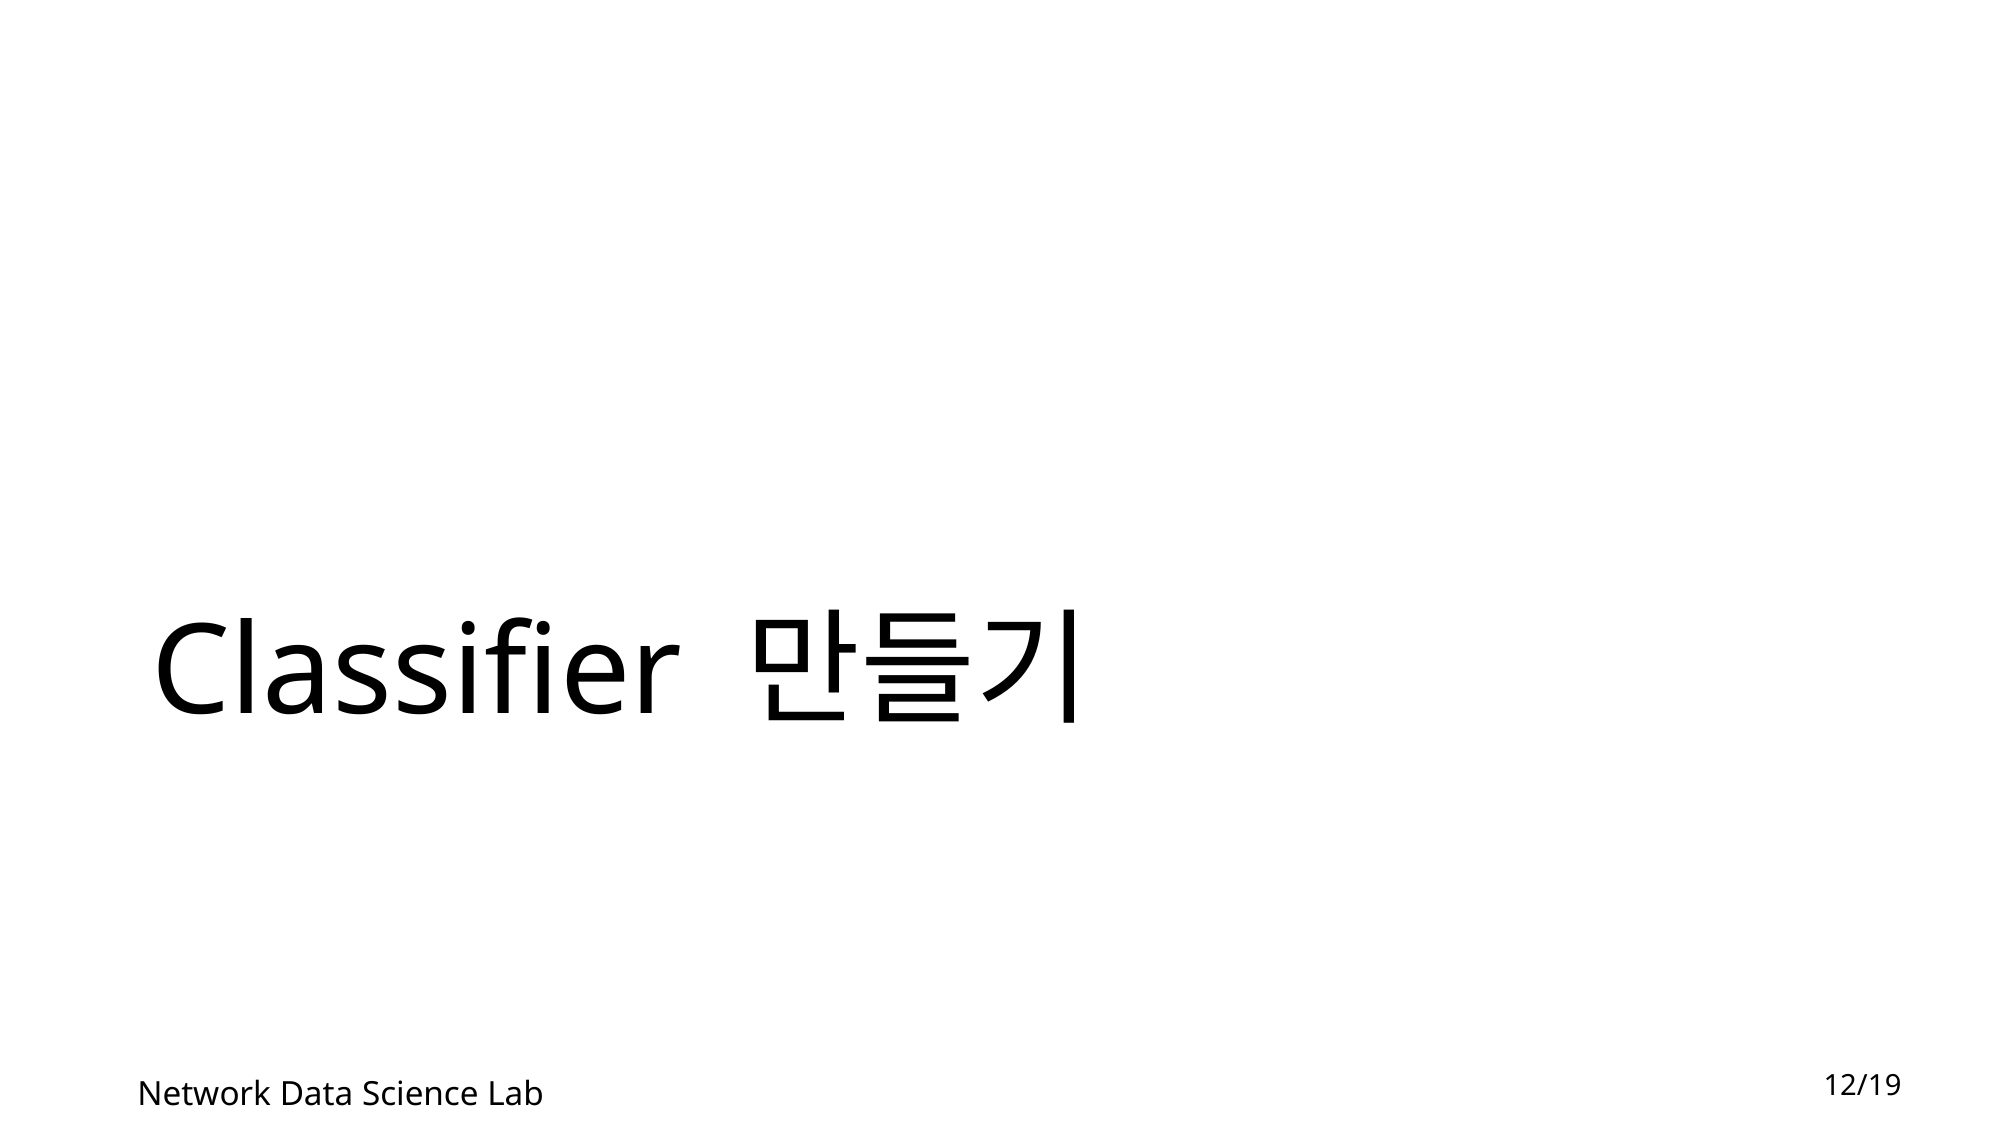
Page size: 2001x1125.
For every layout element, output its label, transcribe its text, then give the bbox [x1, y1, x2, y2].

text_box 12/19 [1808, 1058, 1917, 1109]
title Classifier 만들기 [136, 280, 1862, 749]
